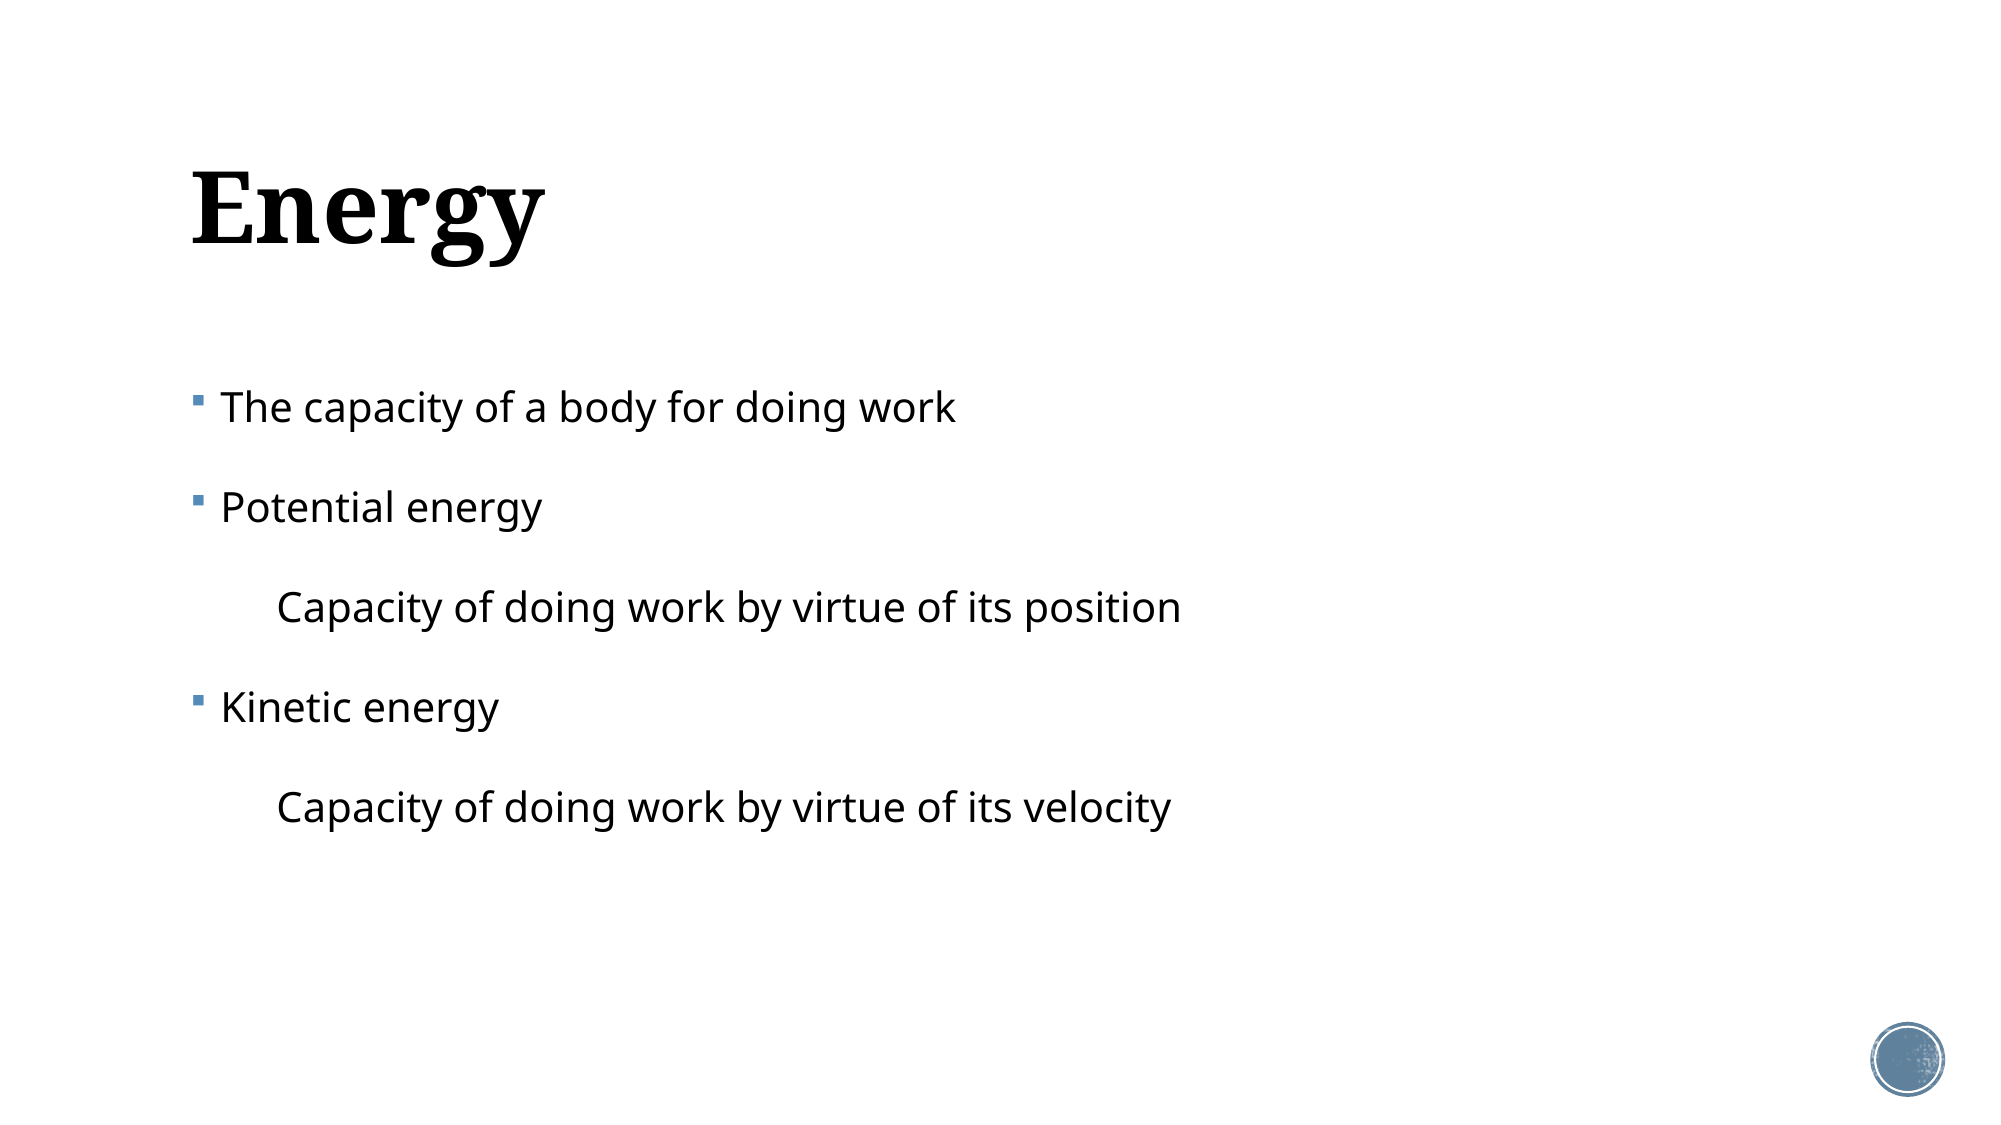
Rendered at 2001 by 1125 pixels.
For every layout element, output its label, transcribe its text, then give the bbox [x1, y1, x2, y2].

list The capacity of a body for doing work Potential energy Capacity of doing work by virtue of its position Kinetic energy Capacity of doing work by virtue of its velocity [175, 348, 1826, 1013]
title Energy [175, 79, 1826, 344]
